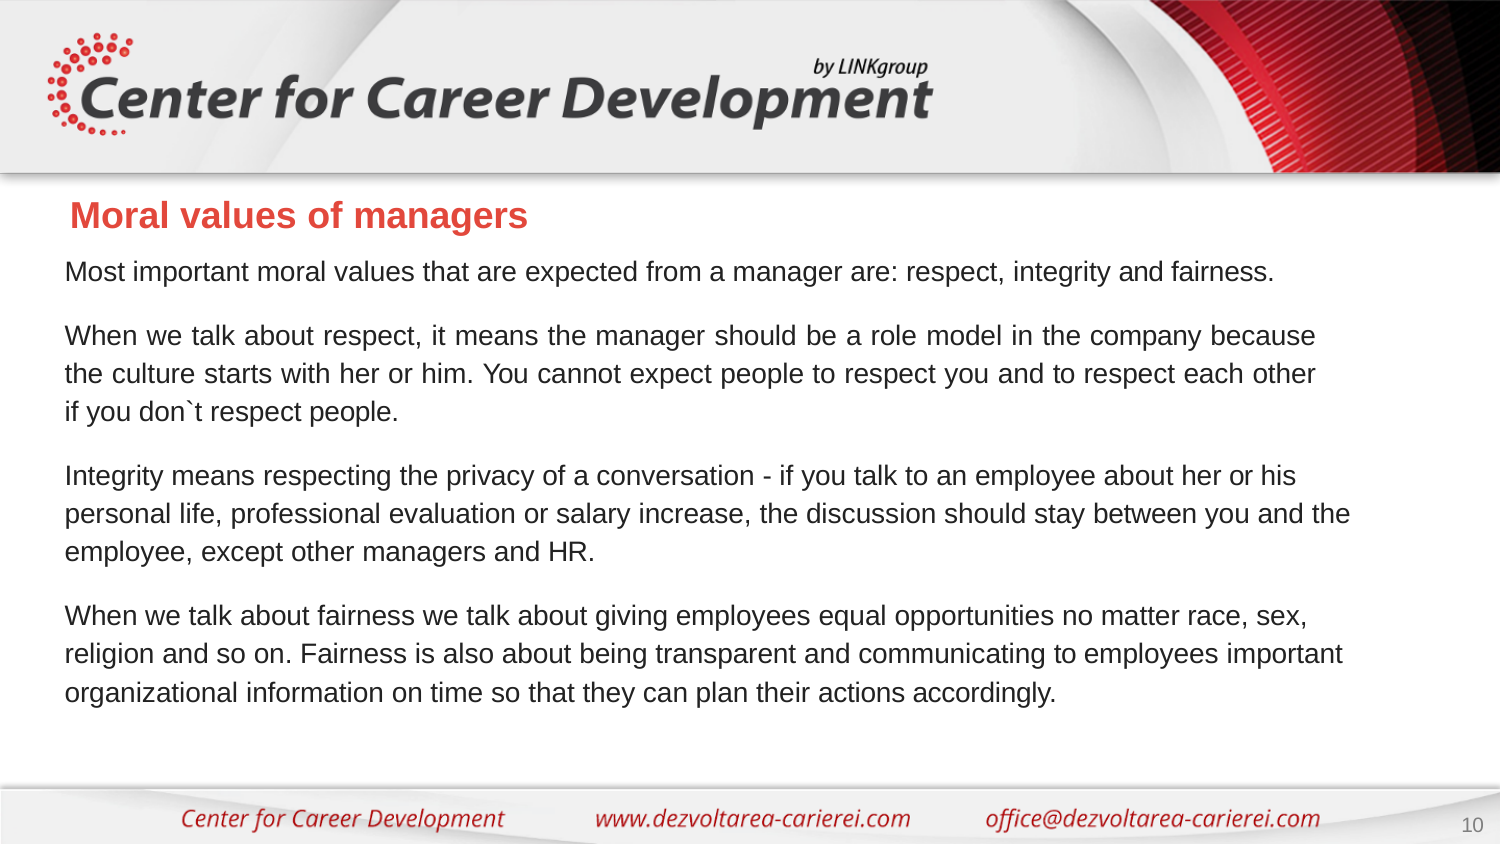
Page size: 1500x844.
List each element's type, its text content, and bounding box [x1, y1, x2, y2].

title Moral values of managers [67, 188, 1042, 246]
text_box Most important moral values that are expected from a manager are: respect, integrity and fairness. When we talk about respect, it means the manager should be a role model in the company because the culture starts with her or him. You cannot expect people to respect you and to respect each other if you don`t respect people. Integrity means respecting the privacy of a conversation - if you talk to an employee about her or his personal life, professional evaluation or salary increase, the discussion should stay between you and the employee, except other managers and HR. When we talk about fairness we talk about giving employees equal opportunities no matter race, sex, religion and so on. Fairness is also about being transparent and communicating to employees important organizational information on time so that they can plan their actions accordingly. [62, 246, 1398, 708]
slide_number 10 [1455, 810, 1491, 844]
picture [0, 0, 1500, 844]
